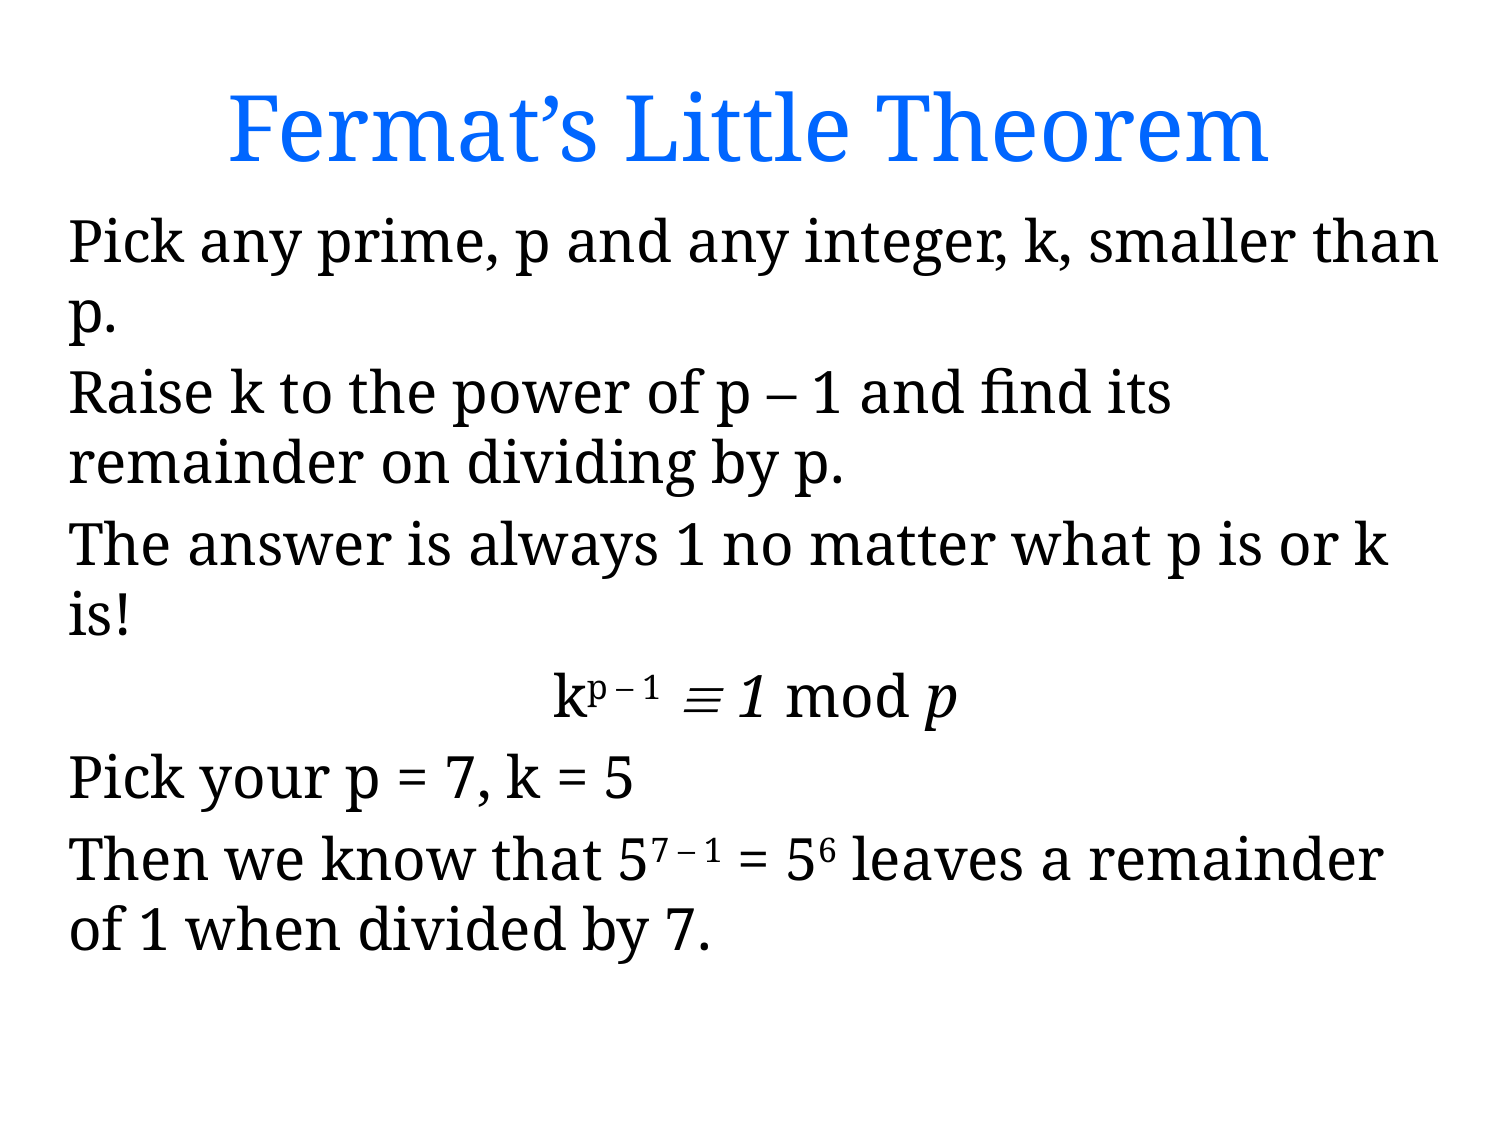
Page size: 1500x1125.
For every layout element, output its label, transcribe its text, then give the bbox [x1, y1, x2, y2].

list Pick any prime, p and any integer, k, smaller than p. Raise k to the power of p – 1 and find its remainder on dividing by p. The answer is always 1 no matter what p is or k is! kp – 1  1 mod p Pick your p = 7, k = 5 Then we know that 57 – 1 = 56 leaves a remainder of 1 when divided by 7. [53, 196, 1459, 1047]
title Fermat’s Little Theorem [75, 30, 1425, 196]
